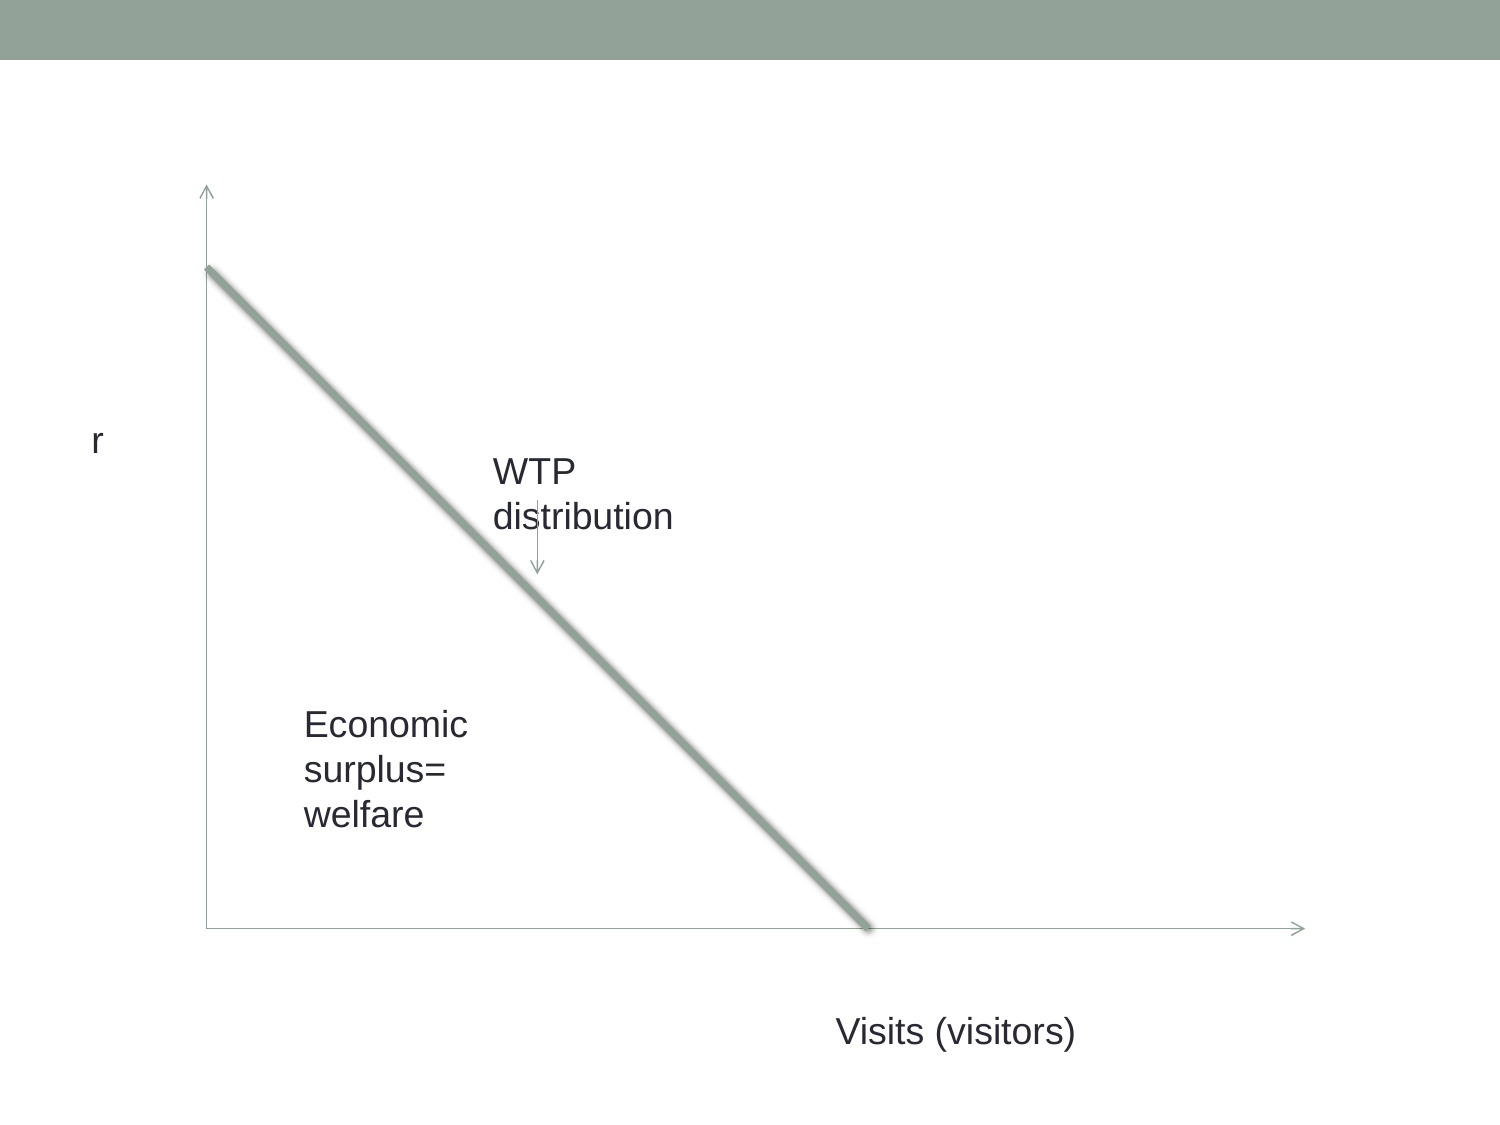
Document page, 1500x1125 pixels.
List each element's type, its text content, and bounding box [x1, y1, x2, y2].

text_box Visits (visitors) [820, 999, 1093, 1060]
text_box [206, 266, 869, 929]
text_box r [76, 408, 160, 469]
